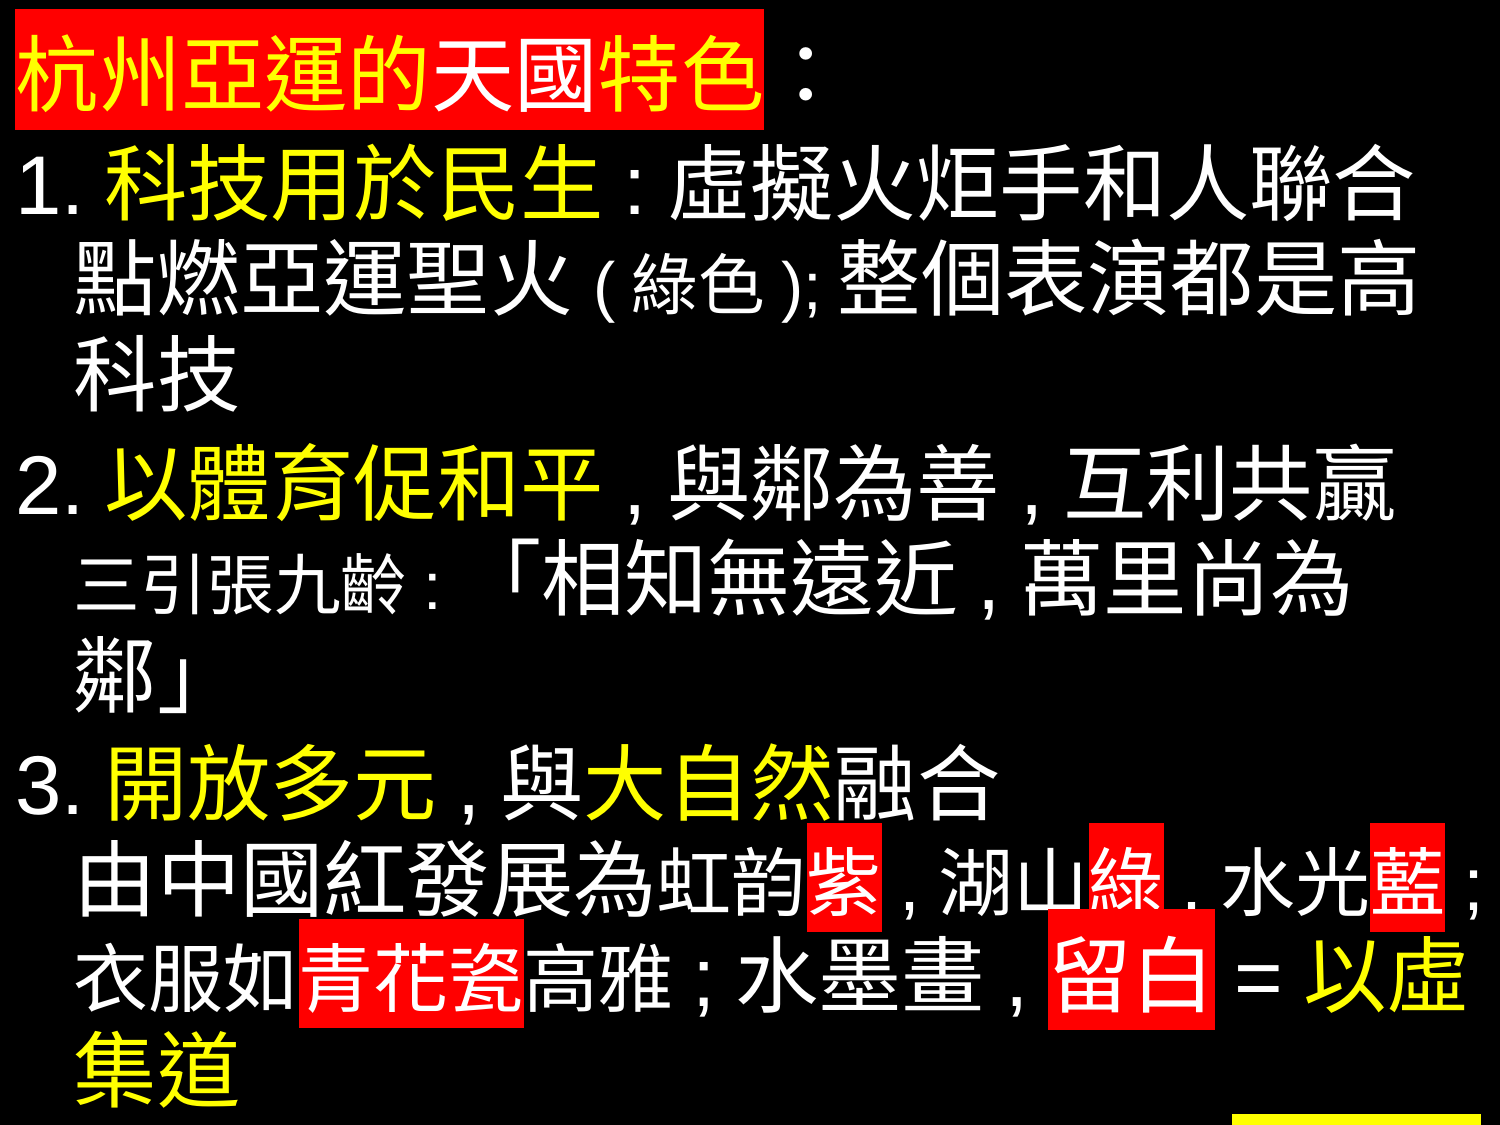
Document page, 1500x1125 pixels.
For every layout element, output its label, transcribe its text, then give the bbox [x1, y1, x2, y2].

list 杭州亞運的天國特色： 1.科技用於民生:虛擬火炬手和人聯合點燃亞運聖火(綠色);整個表演都是高科技 2.以體育促和平,與鄰為善,互利共贏 三引張九齡:「相知無遠近,萬里尚為鄰」 3.開放多元,與大自然融合 由中國紅發展為虹韵紫,湖山綠,水光藍;衣服如青花瓷高雅;水墨畫,留白=以虛集道 4.良渚文化(5323年前)與今天杭州的穿越交錯 5.中國是否在用行動和生命去光榮天主? [0, 19, 1500, 1098]
